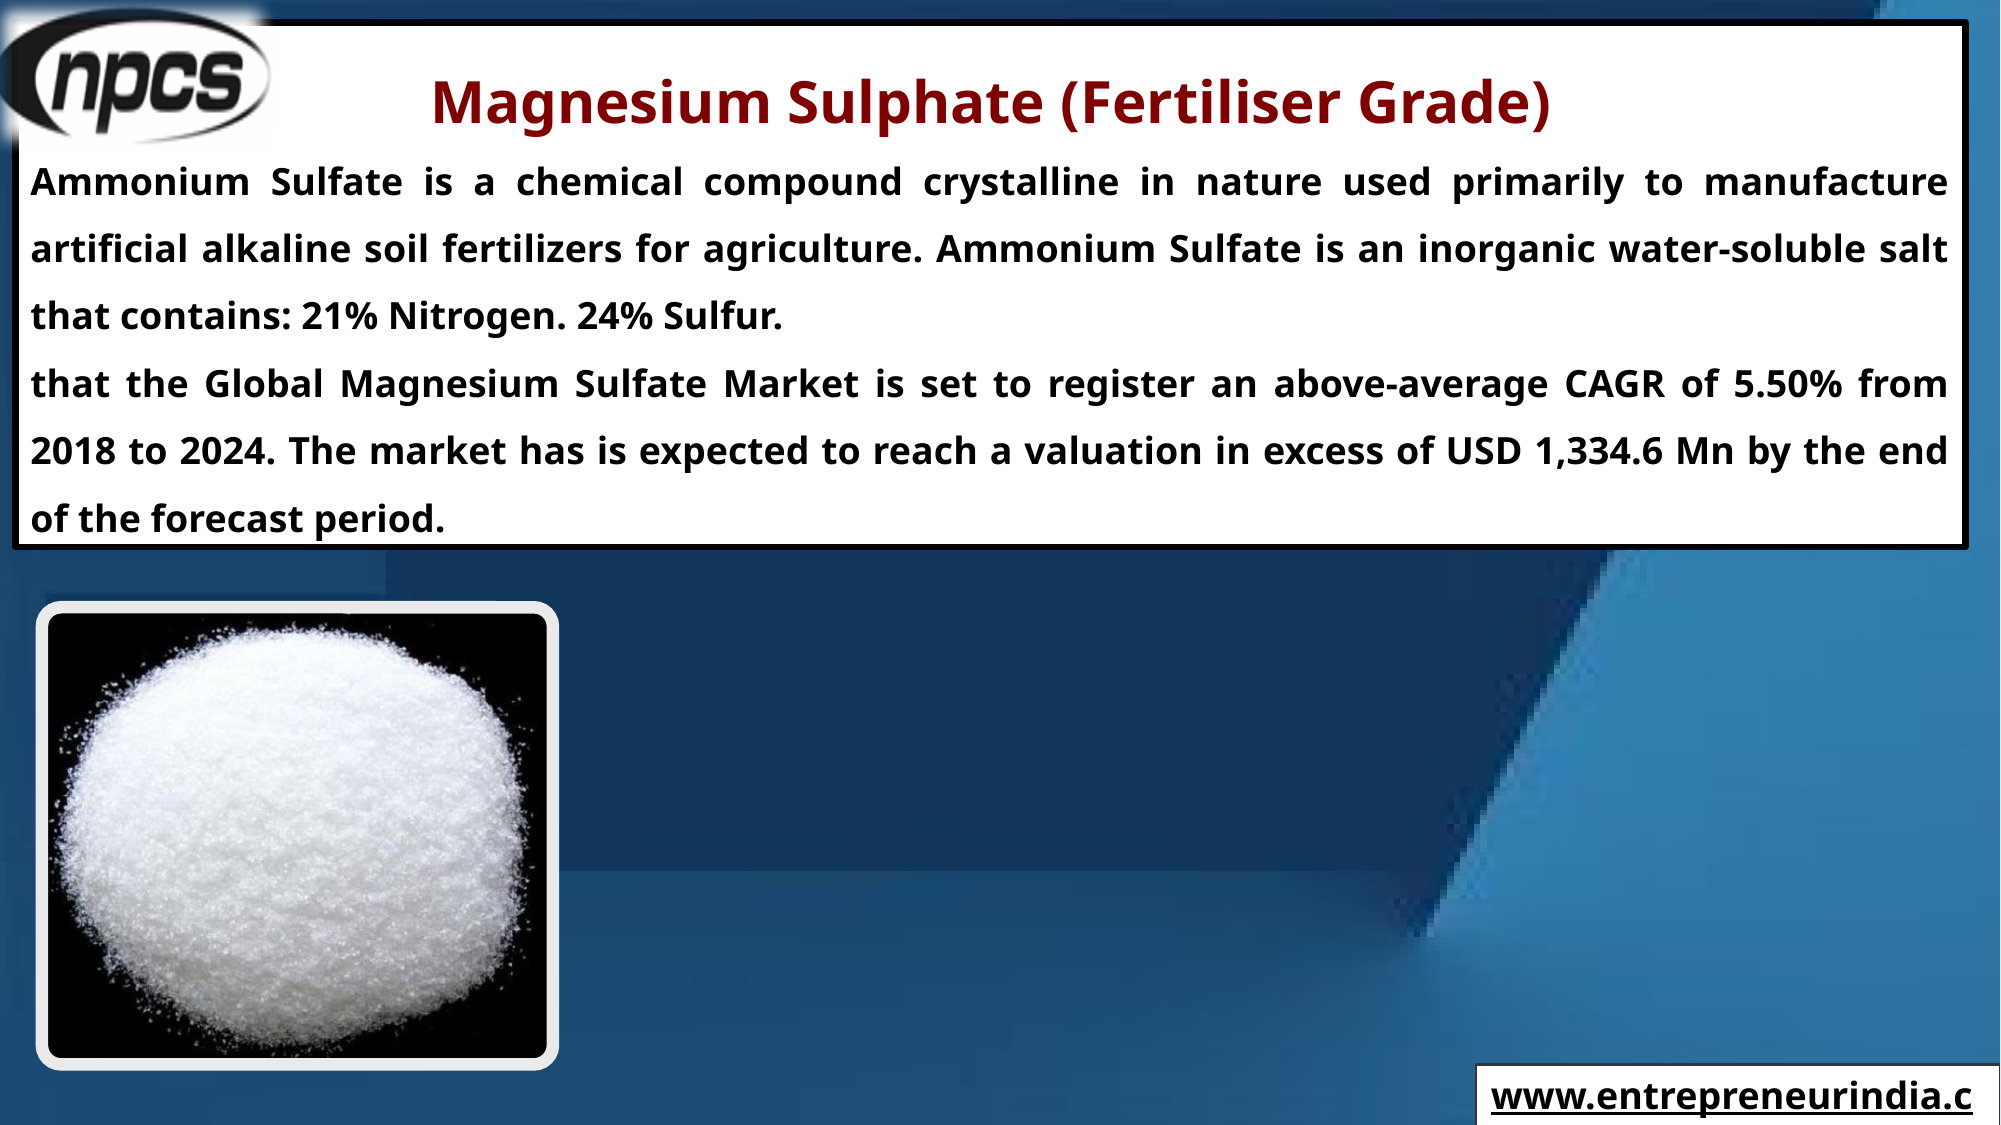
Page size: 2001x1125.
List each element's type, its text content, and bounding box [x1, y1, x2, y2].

picture [0, 0, 2001, 1125]
text_box Magnesium Sulphate (Fertiliser Grade) Ammonium Sulfate is a chemical compound crystalline in nature used primarily to manufacture artificial alkaline soil fertilizers for agriculture. Ammonium Sulfate is an inorganic water-soluble salt that contains: 21% Nitrogen. 24% Sulfur. that the Global Magnesium Sulfate Market is set to register an above-average CAGR of 5.50% from 2018 to 2024. The market has is expected to reach a valuation in excess of USD 1,334.6 Mn by the end of the forecast period. [15, 22, 1966, 548]
text_box www.entrepreneurindia.co [1475, 1063, 2000, 1125]
